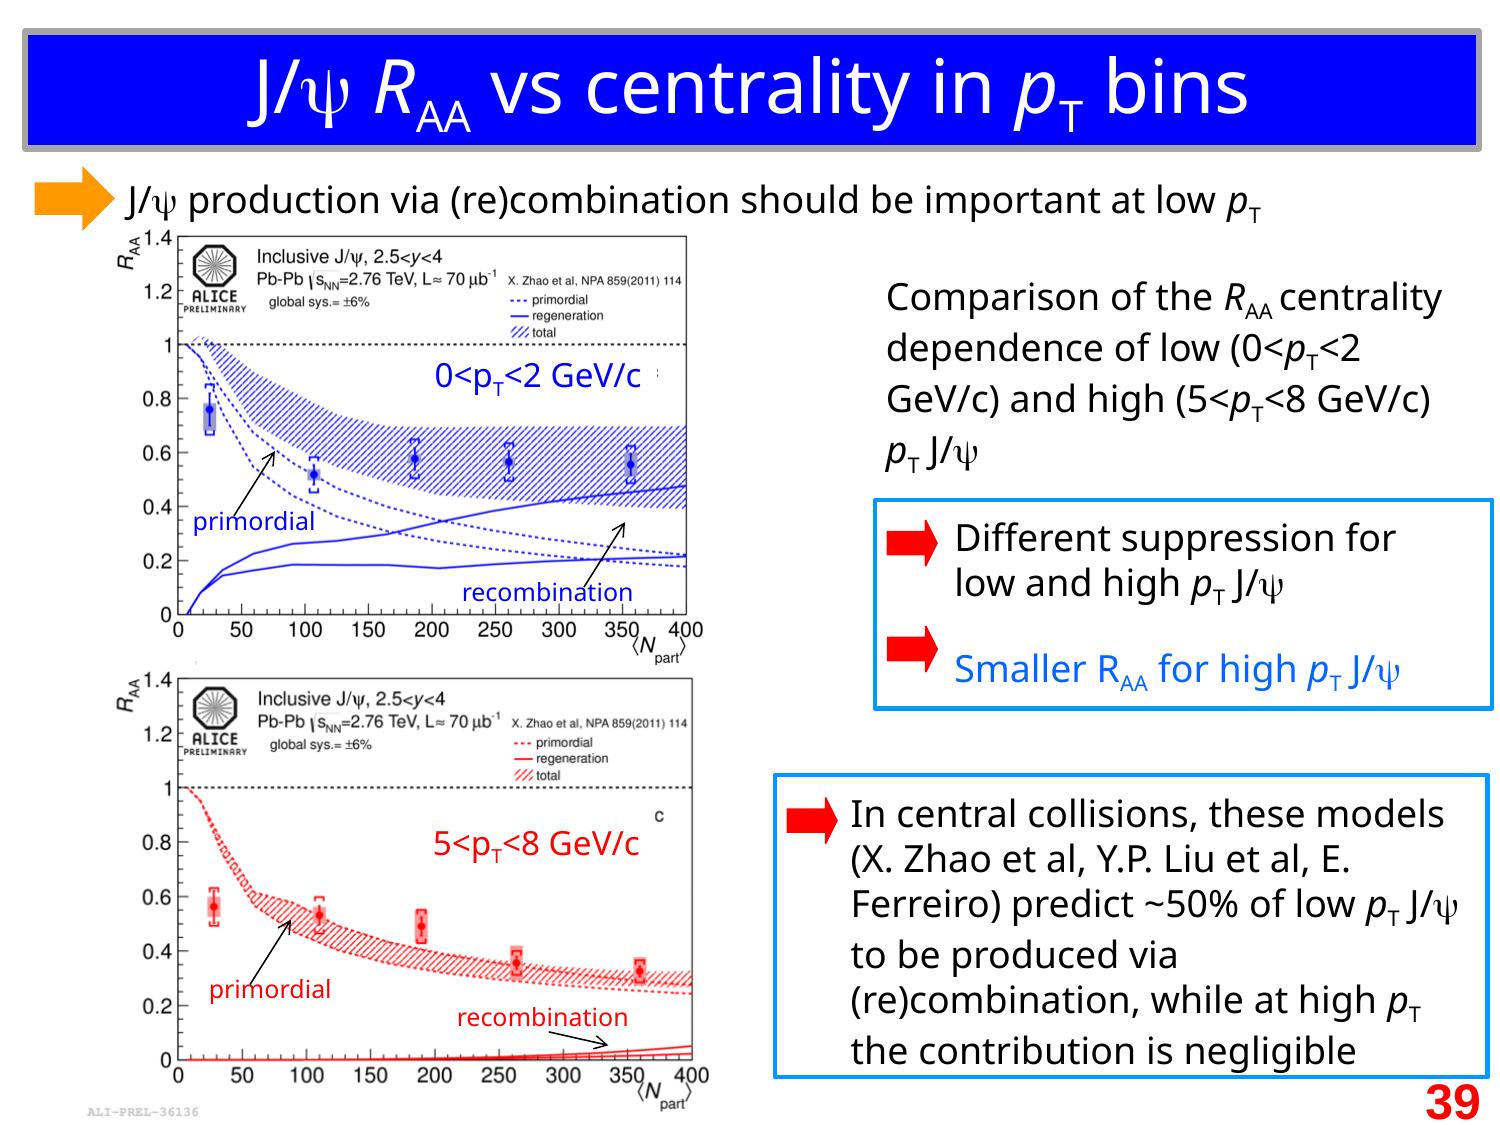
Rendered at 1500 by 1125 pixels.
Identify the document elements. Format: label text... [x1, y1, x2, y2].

text_box J/ RAA vs centrality in pT bins [24, 31, 1480, 149]
text_box [775, 775, 1488, 1078]
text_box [37, 223, 705, 683]
text_box J/ production via (re)combination should be important at low pT [112, 169, 1438, 255]
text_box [583, 522, 626, 588]
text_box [233, 450, 276, 517]
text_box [83, 665, 711, 1120]
text_box [787, 797, 835, 844]
text_box [874, 499, 1493, 709]
slide_number 39 [1145, 1062, 1496, 1125]
text_box [34, 166, 115, 221]
text_box Comparison of the RAA centrality dependence of low (0<pT<2 GeV/c) and high (5<pT<8 GeV/c) pT J/ [871, 265, 1488, 485]
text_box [249, 919, 292, 985]
text_box In central collisions, these models (X. Zhao et al, Y.P. Liu et al, E. Ferreiro) predict ~50% of low pT J/ to be produced via (re)combination, while at high pT the contribution is negligible [835, 782, 1487, 1080]
